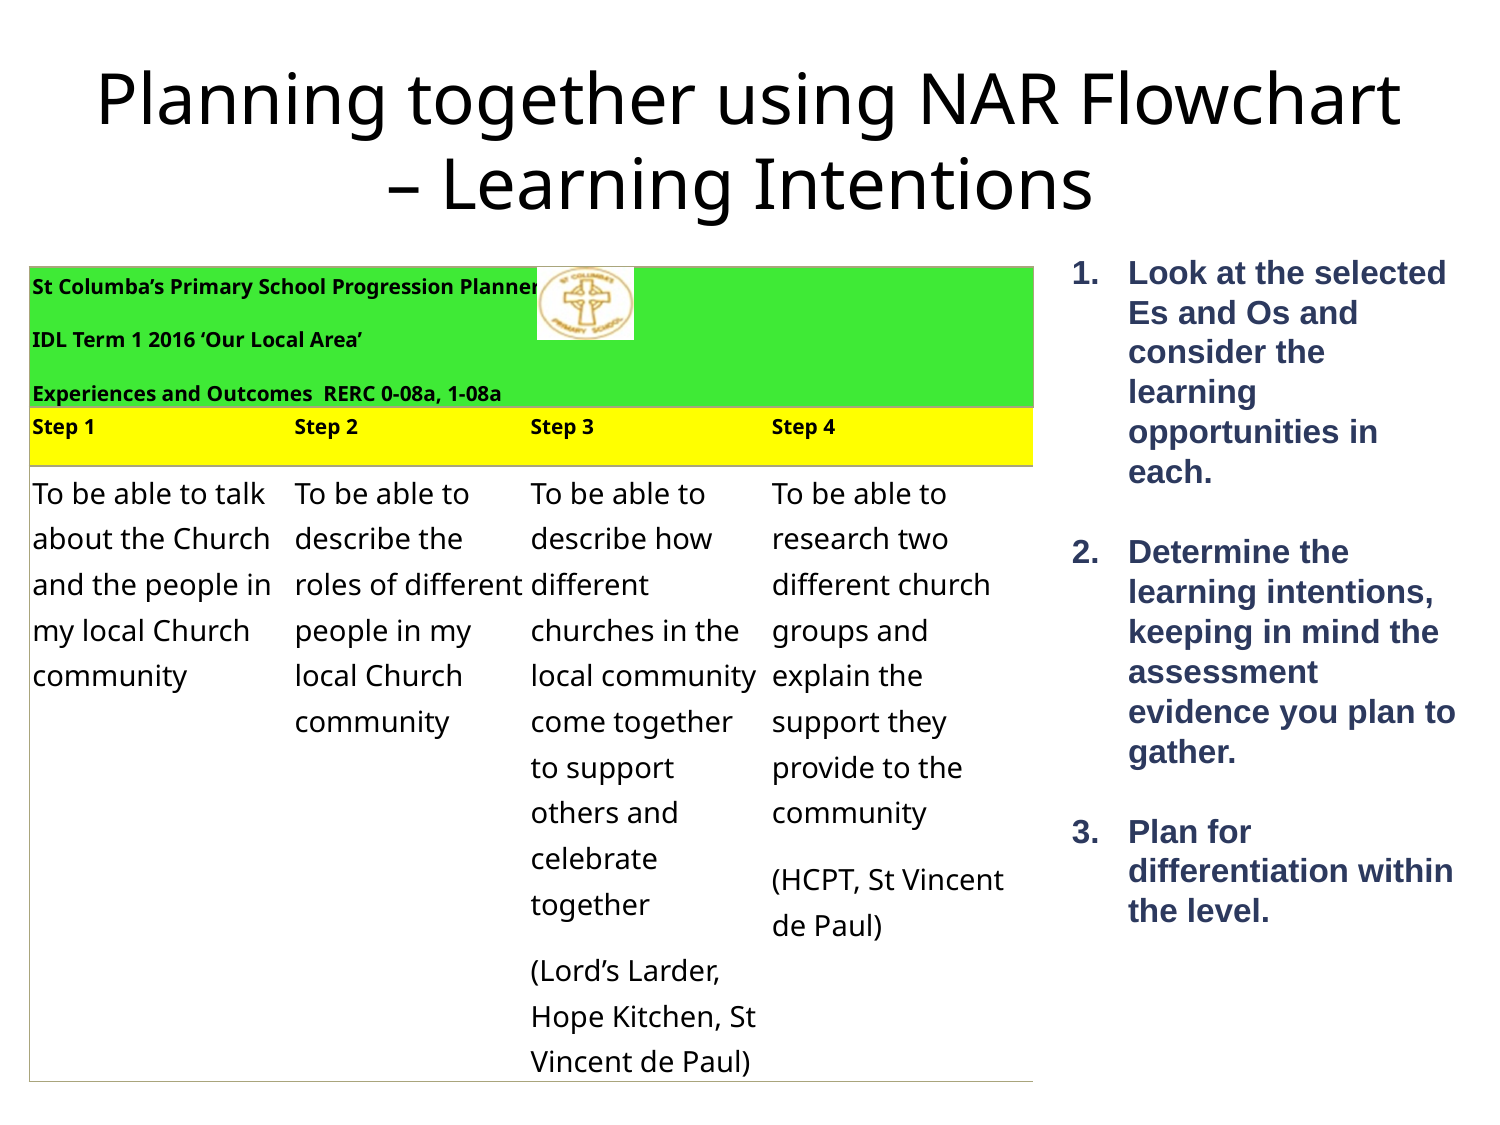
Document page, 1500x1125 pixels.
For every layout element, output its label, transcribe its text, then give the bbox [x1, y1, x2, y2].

table_cell To be able to talk about the Church and the people in my local Church community [30, 467, 292, 1081]
table_cell Step 4 [769, 408, 1033, 465]
table_cell Step 2 [292, 408, 528, 465]
table_cell To be able to research two different church groups and explain the support they provide to the community (HCPT, St Vincent de Paul) [769, 467, 1033, 1081]
title Planning together using NAR Flowchart – Learning Intentions [75, 45, 1425, 233]
table_cell To be able to describe the roles of different people in my local Church community [292, 467, 528, 1081]
table_cell Step 3 [528, 408, 769, 465]
table_cell To be able to describe how different churches in the local community come together to support others and celebrate together (Lord’s Larder, Hope Kitchen, St Vincent de Paul) [528, 467, 769, 1081]
text_box Look at the selected Es and Os and consider the learning opportunities in each. Determine the learning intentions, keeping in mind the assessment evidence you plan to gather. Plan for differentiation within the level. [1057, 243, 1477, 937]
table_header St Columba’s Primary School Progression Planner IDL Term 1 2016 ‘Our Local Area’ Experiences and Outcomes RERC 0-08a, 1-08a [30, 268, 1033, 406]
table_cell Step 1 [30, 408, 292, 465]
picture [537, 266, 634, 340]
